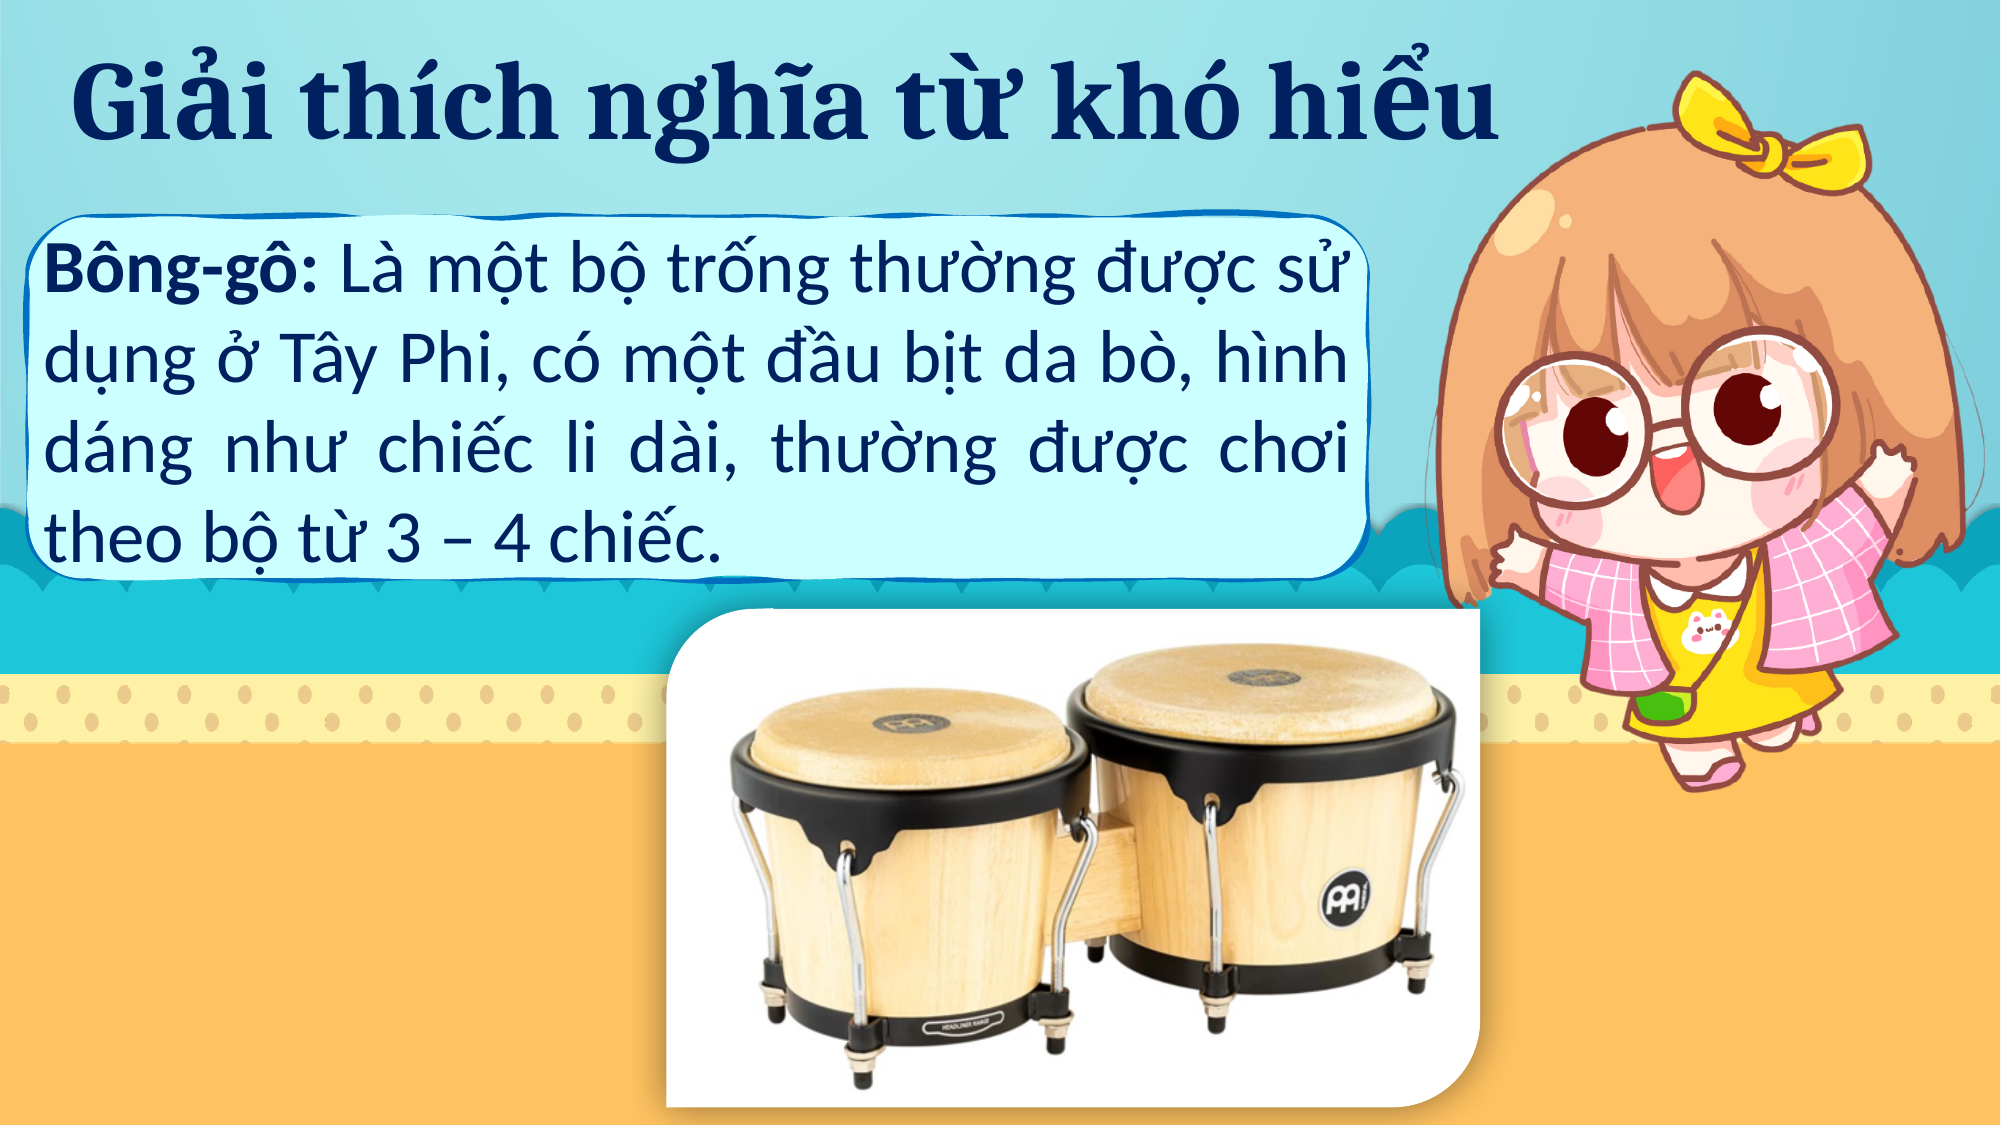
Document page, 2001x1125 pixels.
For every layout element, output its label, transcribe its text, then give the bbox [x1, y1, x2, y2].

picture [1159, 214, 1293, 218]
text_box Giải thích nghĩa từ khó hiểu [57, 19, 1418, 170]
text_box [0, 507, 2000, 1125]
picture [0, 0, 2001, 1125]
text_box Bông-gô: Là một bộ trống thường được sử dụng ở Tây Phi, có một đầu bịt da bò, hình dáng như chiếc li dài, thường được chơi theo bộ từ 3 – 4 chiếc. [25, 211, 1370, 507]
